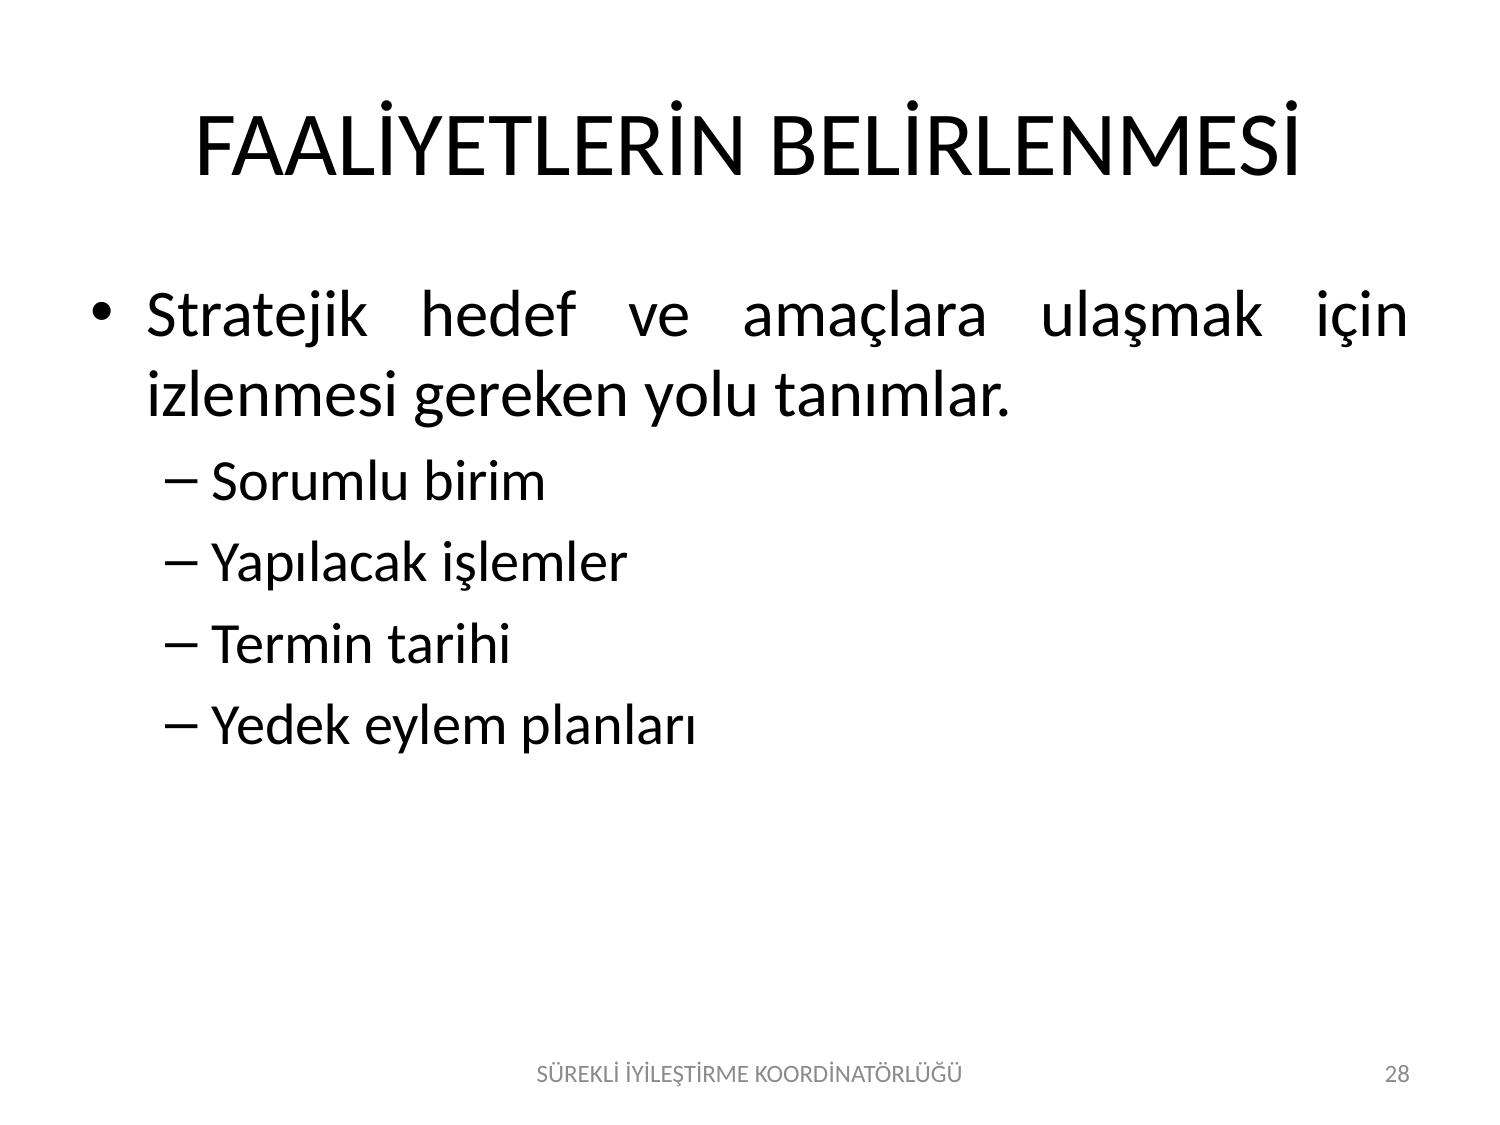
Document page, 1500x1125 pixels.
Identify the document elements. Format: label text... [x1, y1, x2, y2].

list Stratejik hedef ve amaçlara ulaşmak için izlenmesi gereken yolu tanımlar. Sorumlu birim Yapılacak işlemler Termin tarihi Yedek eylem planları [75, 262, 1425, 1005]
slide_number 28 [1074, 1042, 1425, 1103]
footer SÜREKLİ İYİLEŞTİRME KOORDİNATÖRLÜĞÜ [512, 1042, 988, 1103]
title FAALİYETLERİN BELİRLENMESİ [75, 45, 1425, 233]
